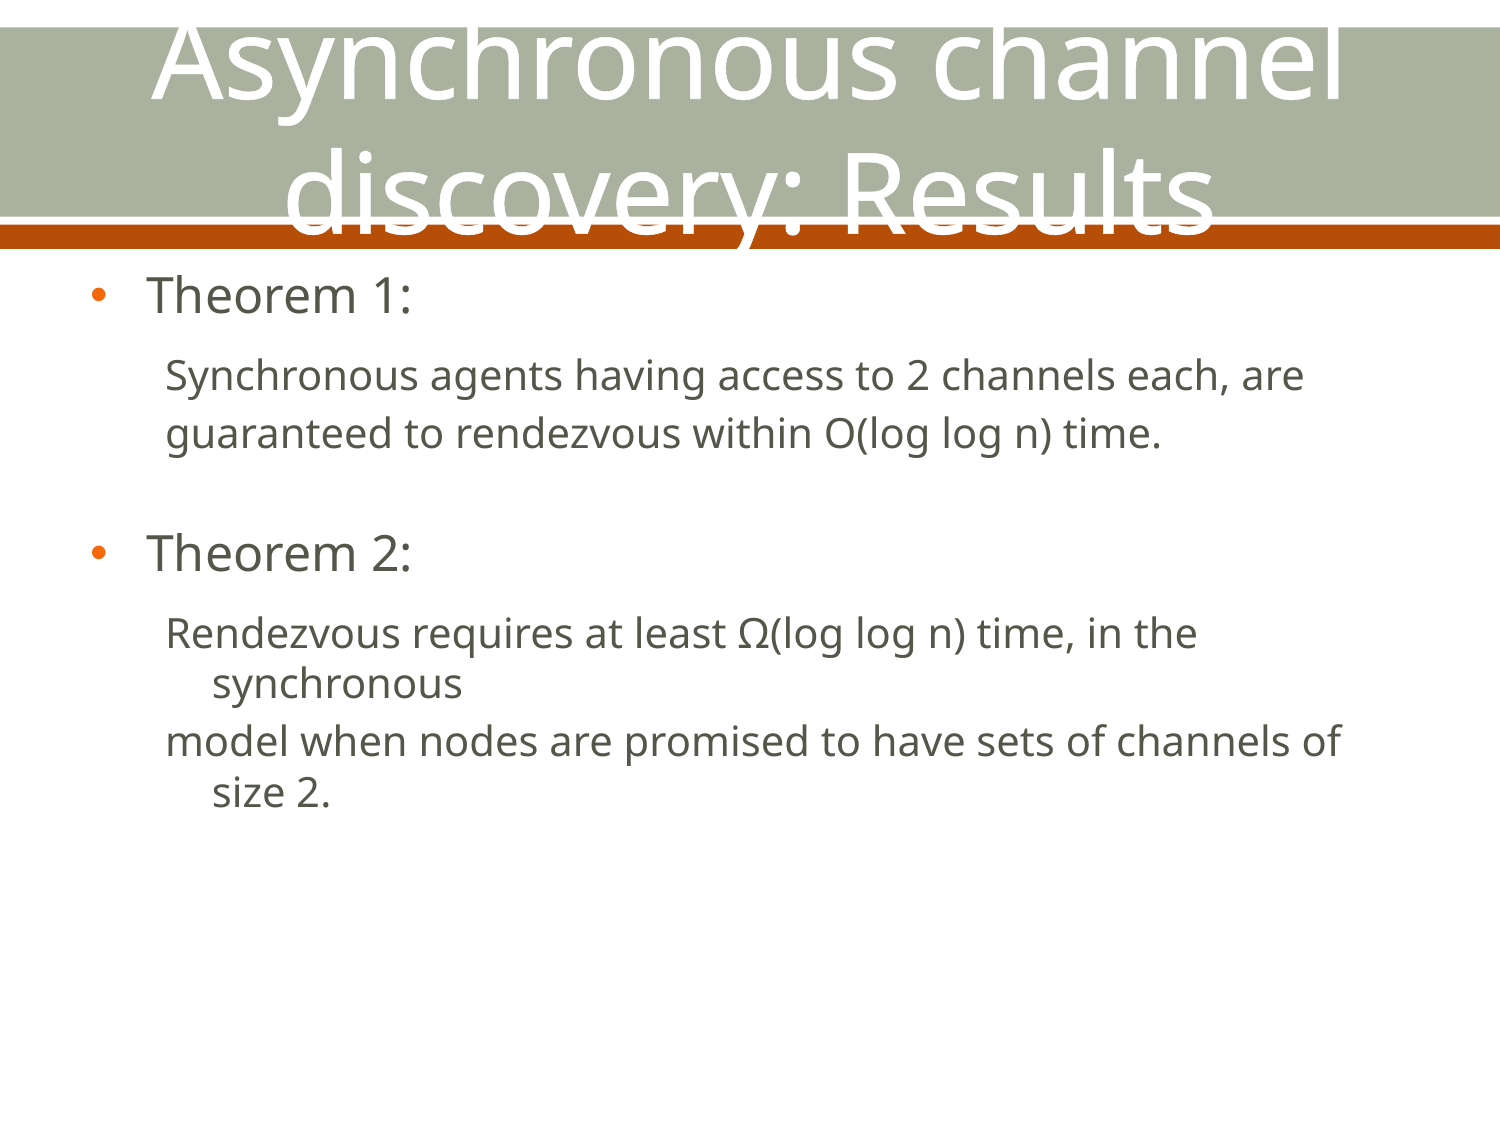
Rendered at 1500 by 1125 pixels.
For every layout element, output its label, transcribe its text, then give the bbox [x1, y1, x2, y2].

list Theorem 1: Synchronous agents having access to 2 channels each, are guaranteed to rendezvous within O(log log n) time. Theorem 2: Rendezvous requires at least Ω(log log n) time, in the synchronous model when nodes are promised to have sets of channels of size 2. [75, 262, 1425, 1005]
title Asynchronous channel discovery: Results [75, 29, 1425, 213]
